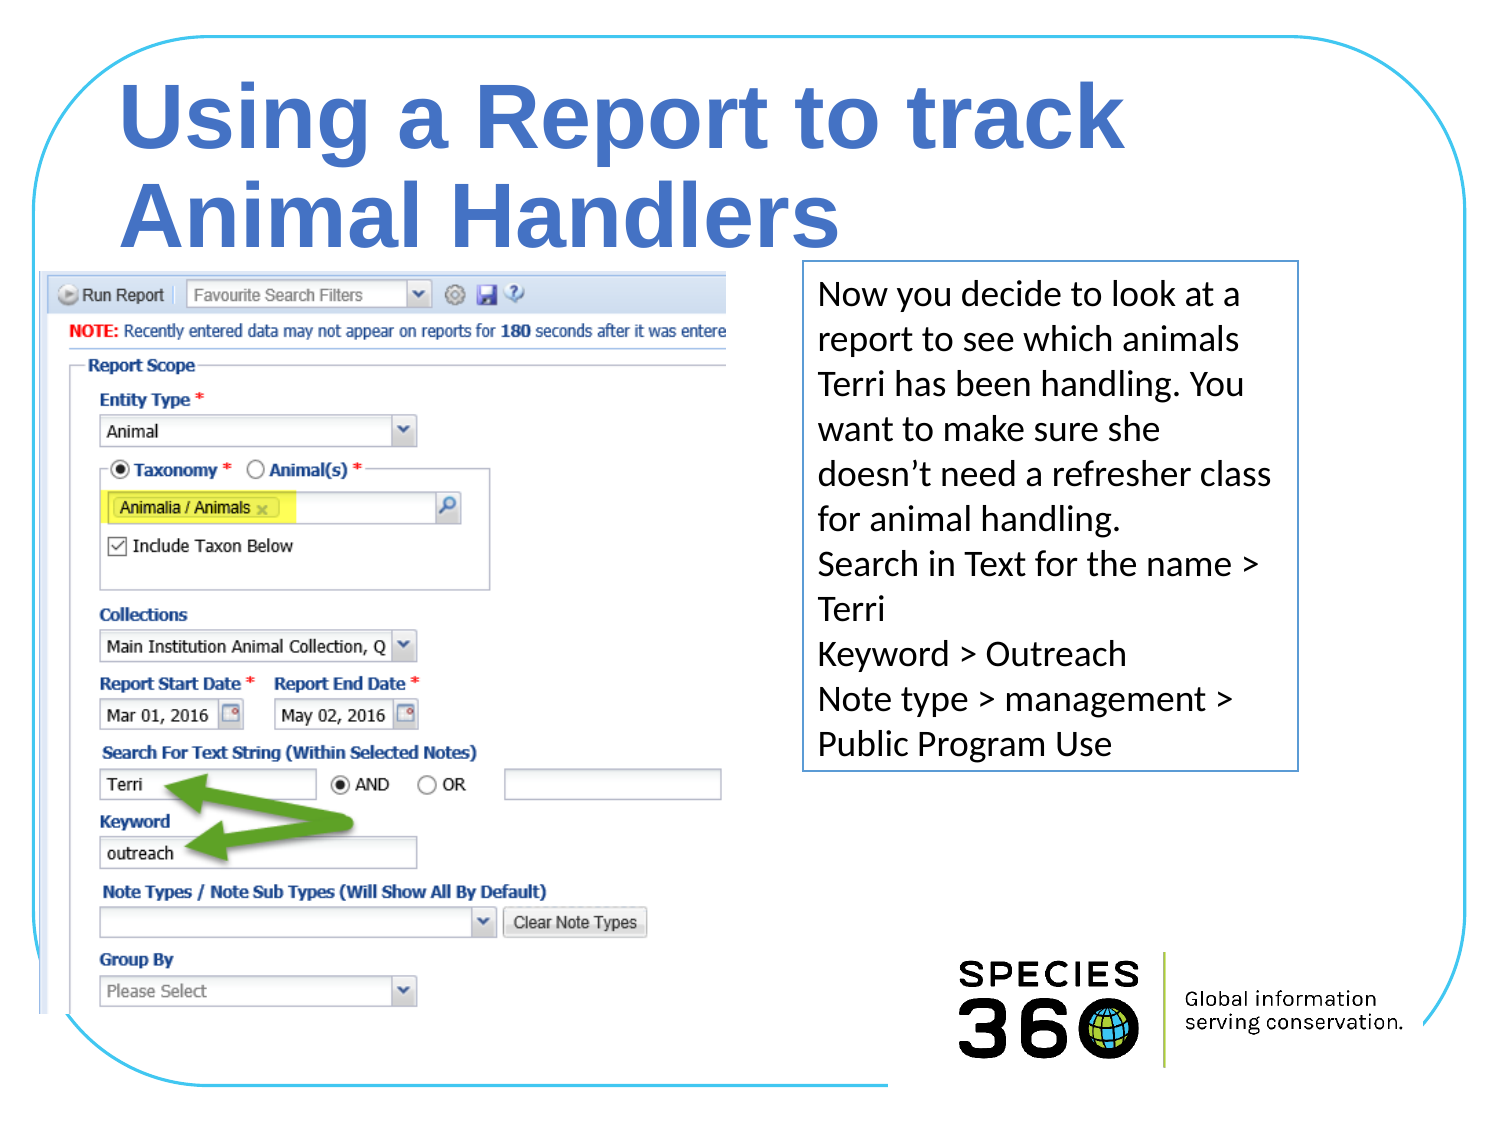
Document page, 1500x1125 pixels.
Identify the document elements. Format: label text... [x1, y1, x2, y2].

picture [954, 944, 1407, 1075]
picture [38, 271, 726, 1014]
title Using a Report to track Animal Handlers [103, 59, 1397, 278]
text_box Now you decide to look at a report to see which animals Terri has been handling. You want to make sure she doesn’t need a refresher class for animal handling. Search in Text for the name > Terri Keyword > Outreach Note type > management > Public Program Use [802, 260, 1299, 772]
